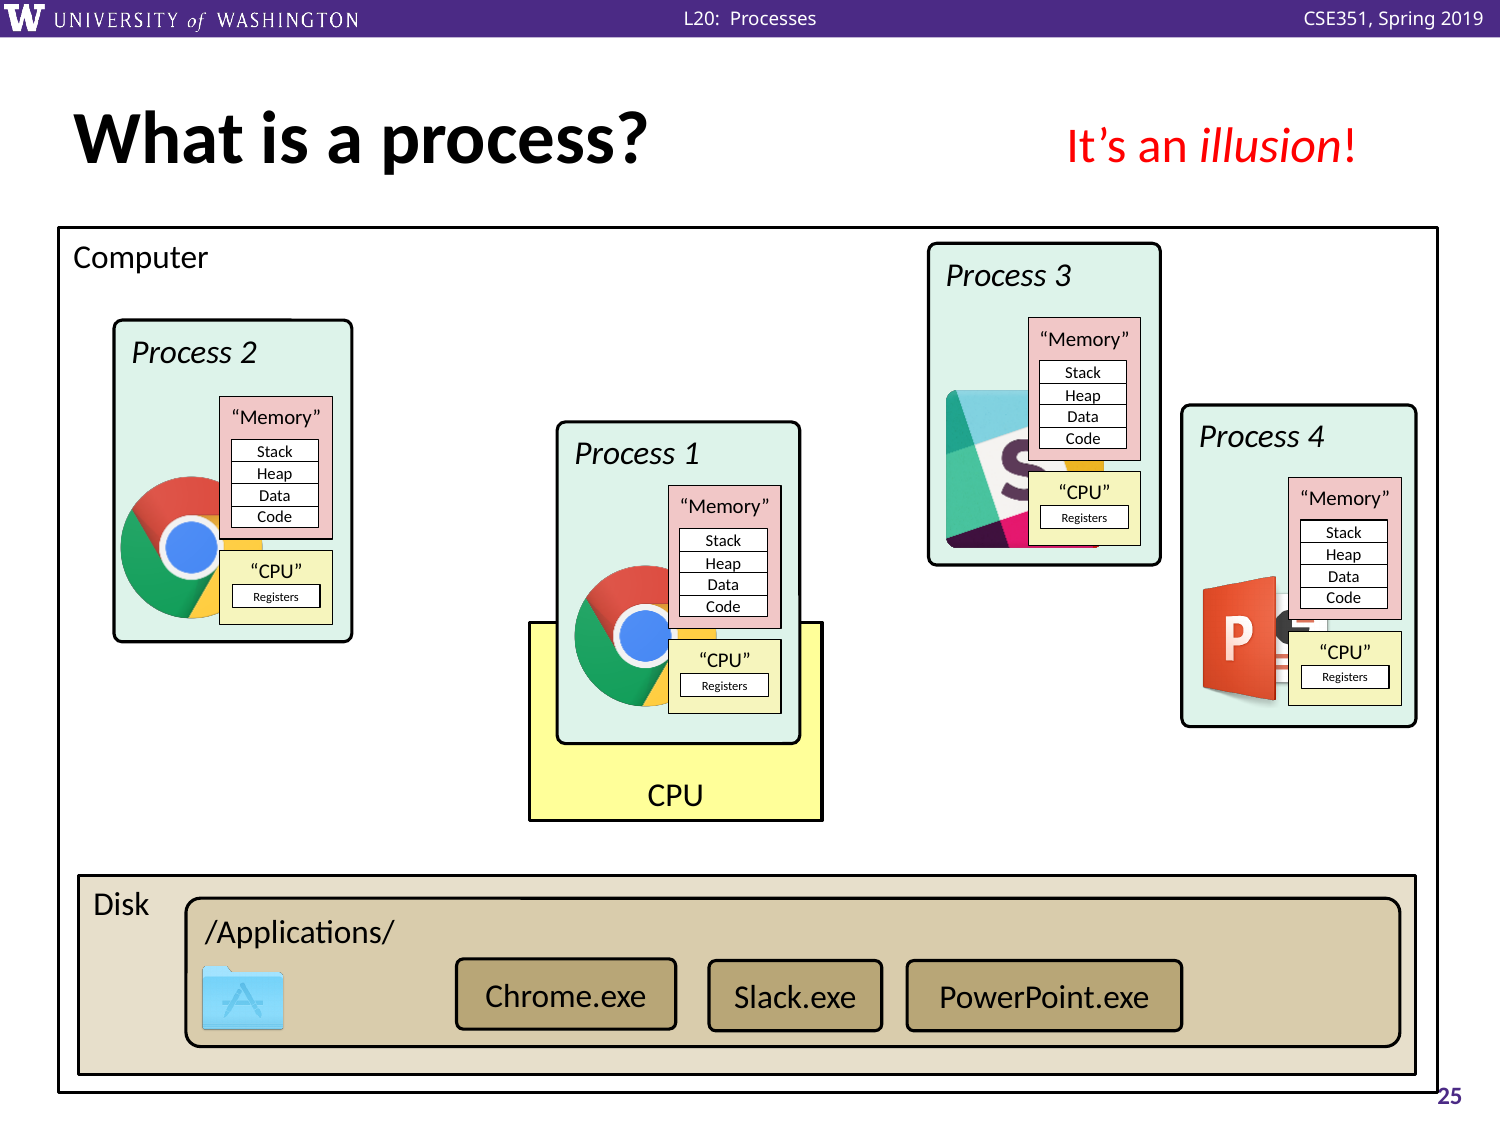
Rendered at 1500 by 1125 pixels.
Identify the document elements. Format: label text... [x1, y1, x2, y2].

title What is a process? [58, 71, 1438, 197]
text_box Process 2 [113, 320, 352, 642]
text_box Chrome.exe [456, 958, 676, 1030]
text_box PowerPoint.exe [907, 960, 1182, 1031]
picture [114, 470, 269, 625]
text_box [219, 549, 333, 625]
text_box CPU [529, 622, 823, 821]
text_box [1288, 630, 1402, 706]
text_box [219, 396, 333, 540]
slide_number 25 [1400, 1065, 1500, 1125]
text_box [1027, 317, 1142, 461]
text_box /Applications/ [185, 898, 1400, 1047]
text_box Disk [78, 875, 1416, 1075]
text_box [556, 421, 801, 744]
text_box It’s an illusion! [1051, 104, 1374, 180]
picture [199, 954, 286, 1041]
text_box Process 4 [1181, 404, 1417, 727]
text_box Process 3 [928, 243, 1161, 565]
picture [934, 377, 1116, 560]
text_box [1027, 471, 1142, 546]
picture [4, 4, 358, 32]
picture [1194, 567, 1337, 709]
text_box Slack.exe [709, 960, 882, 1031]
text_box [1288, 477, 1402, 621]
text_box Computer [58, 227, 1438, 1093]
